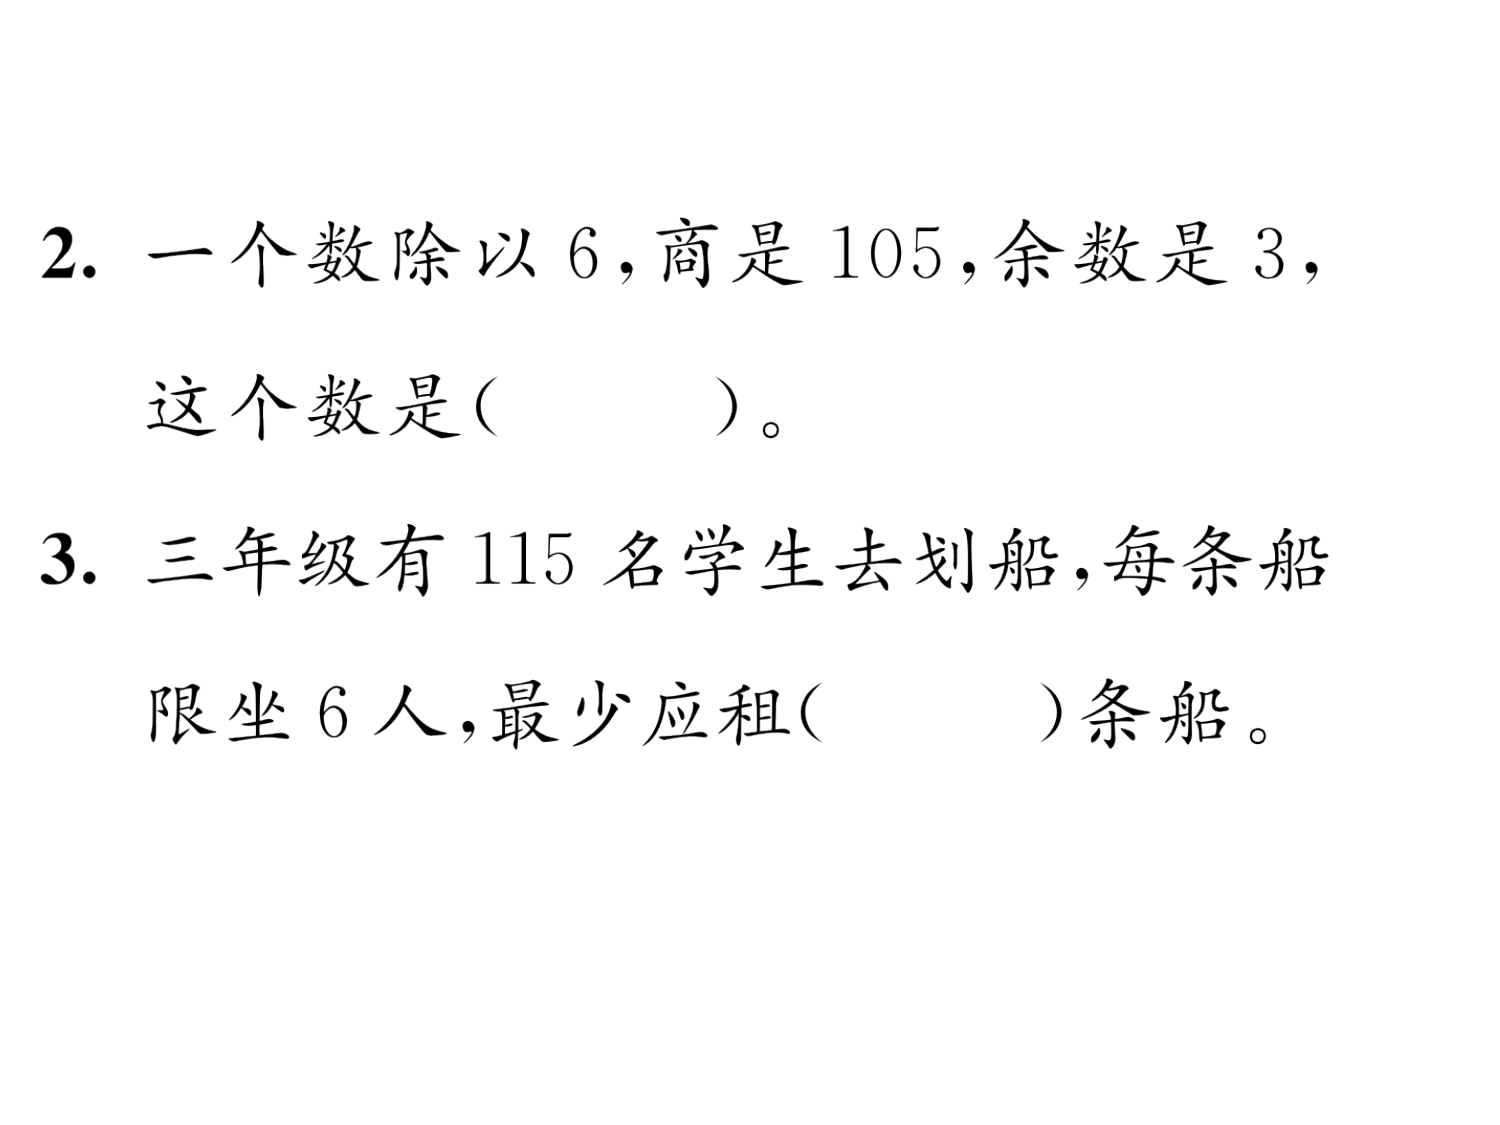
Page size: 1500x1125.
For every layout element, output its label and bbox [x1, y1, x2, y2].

picture [35, 177, 1453, 787]
